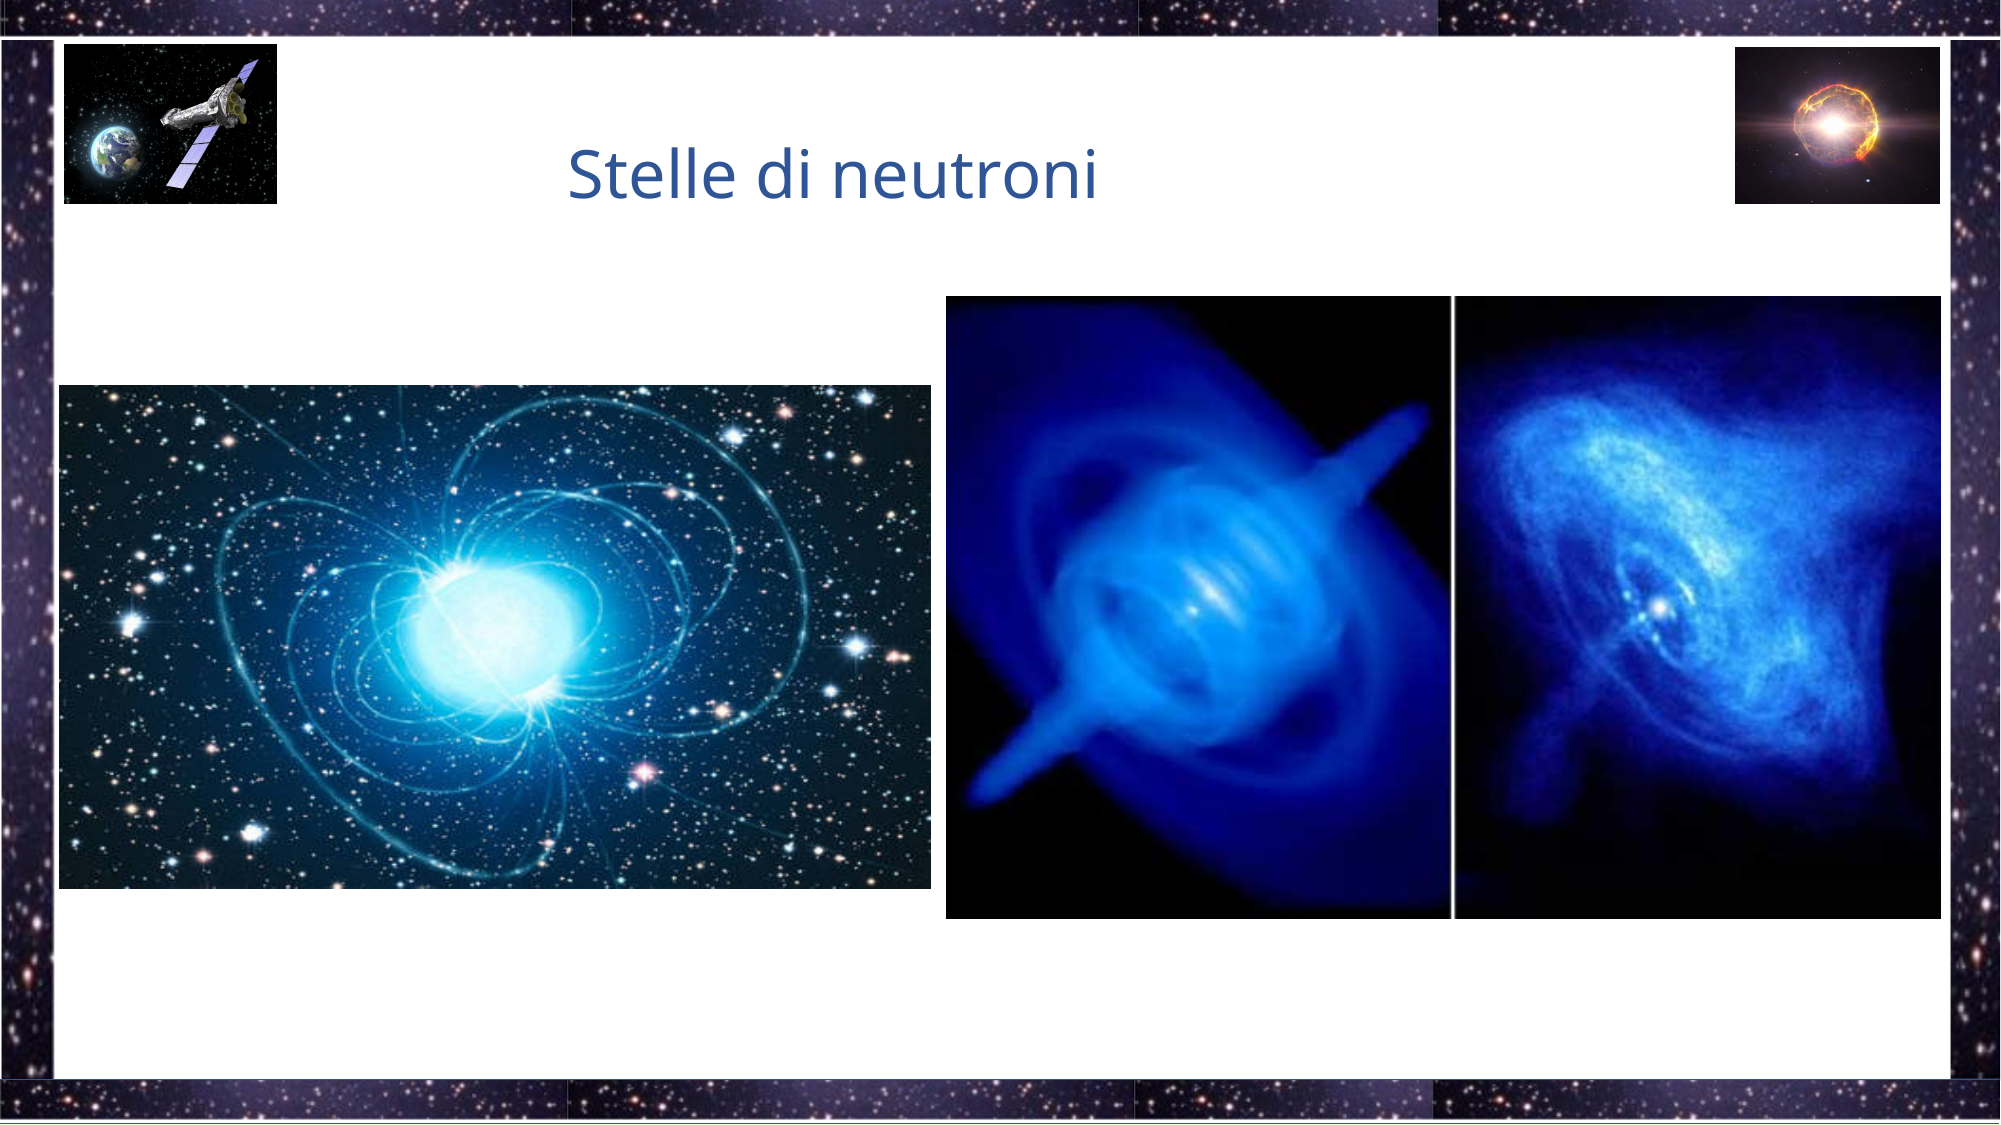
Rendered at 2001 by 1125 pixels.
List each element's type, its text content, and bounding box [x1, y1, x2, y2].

picture [946, 296, 1941, 919]
title Stelle di neutroni [552, 109, 1492, 246]
picture [59, 385, 931, 889]
picture [64, 44, 277, 204]
picture [0, 0, 2001, 1123]
picture [1735, 47, 1940, 204]
